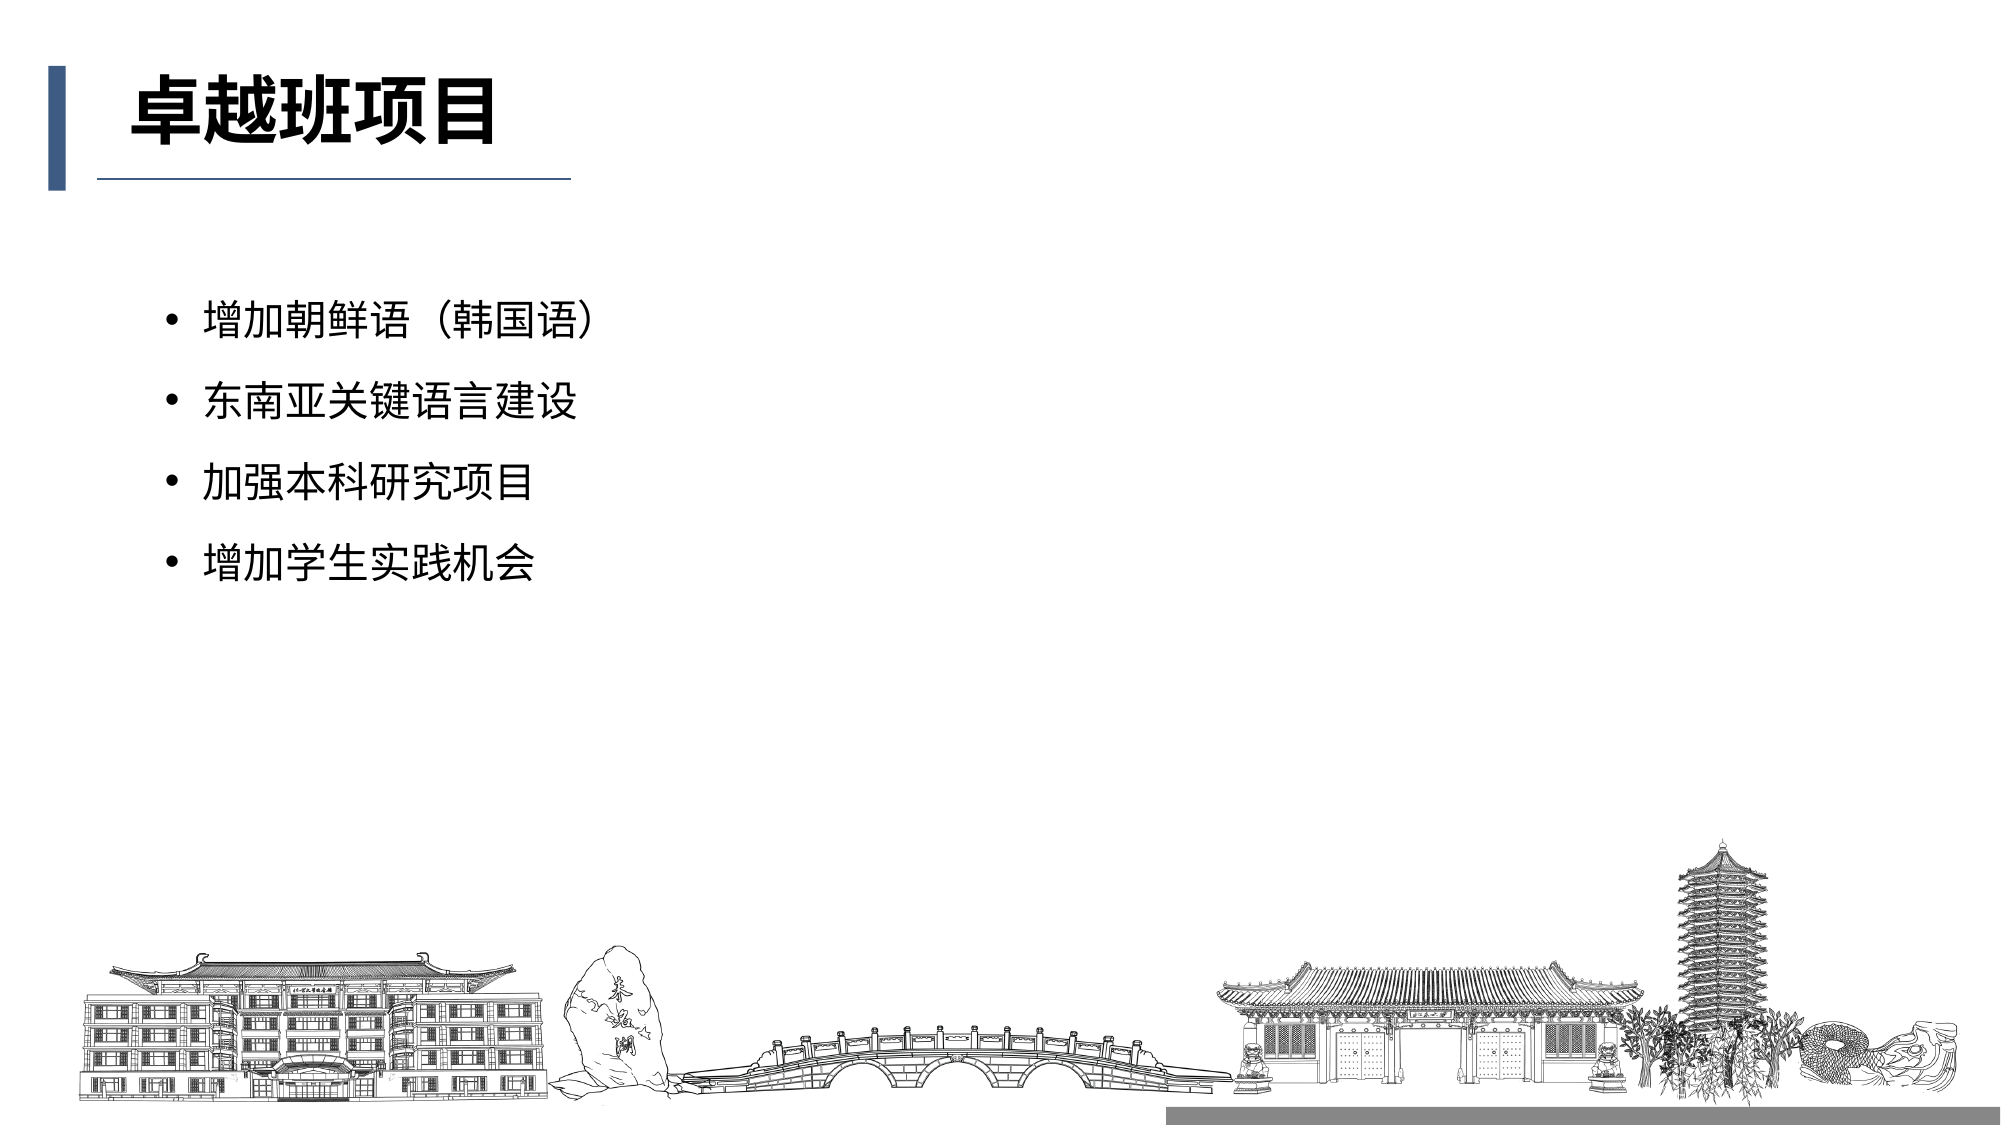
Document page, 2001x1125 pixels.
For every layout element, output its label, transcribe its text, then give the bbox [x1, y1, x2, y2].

list 增加朝鲜语（韩国语） 东南亚关键语言建设 加强本科研究项目 增加学生实践机会 [149, 276, 1850, 838]
picture [0, 0, 2000, 1125]
title 卓越班项目 [88, 66, 545, 241]
